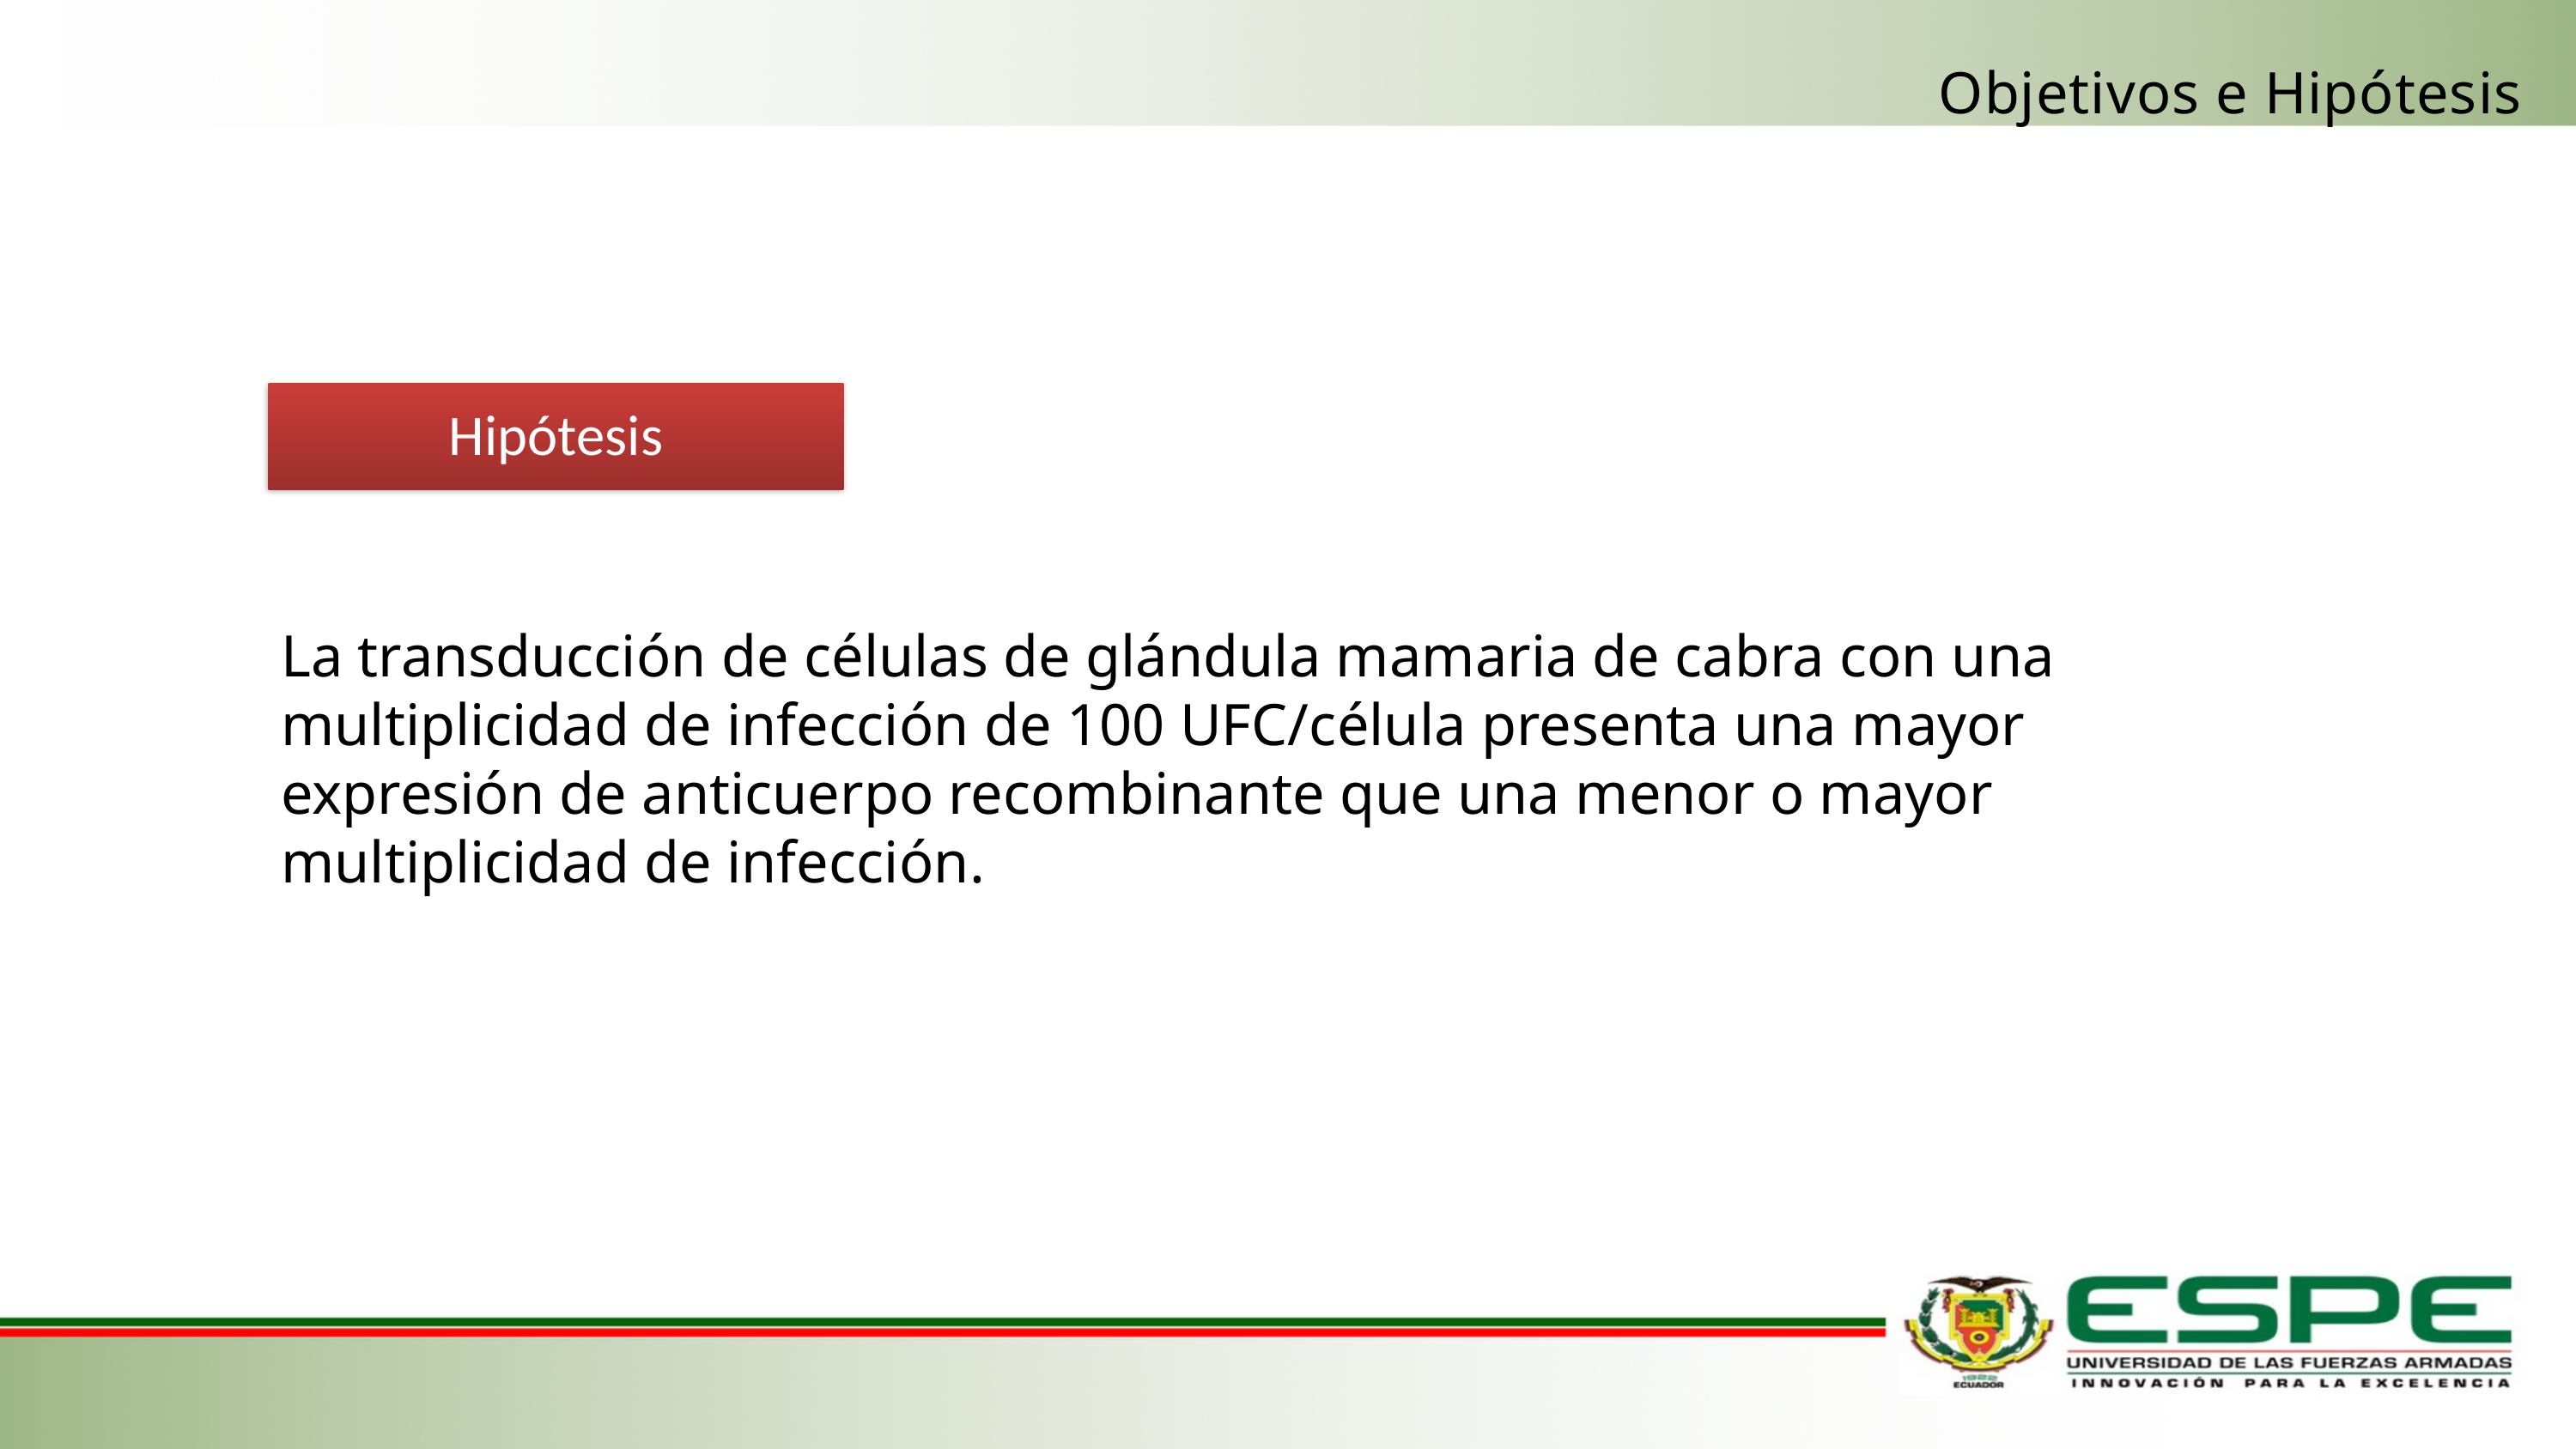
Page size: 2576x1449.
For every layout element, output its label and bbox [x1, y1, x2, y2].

picture [0, 0, 2576, 1449]
text_box [268, 383, 844, 490]
